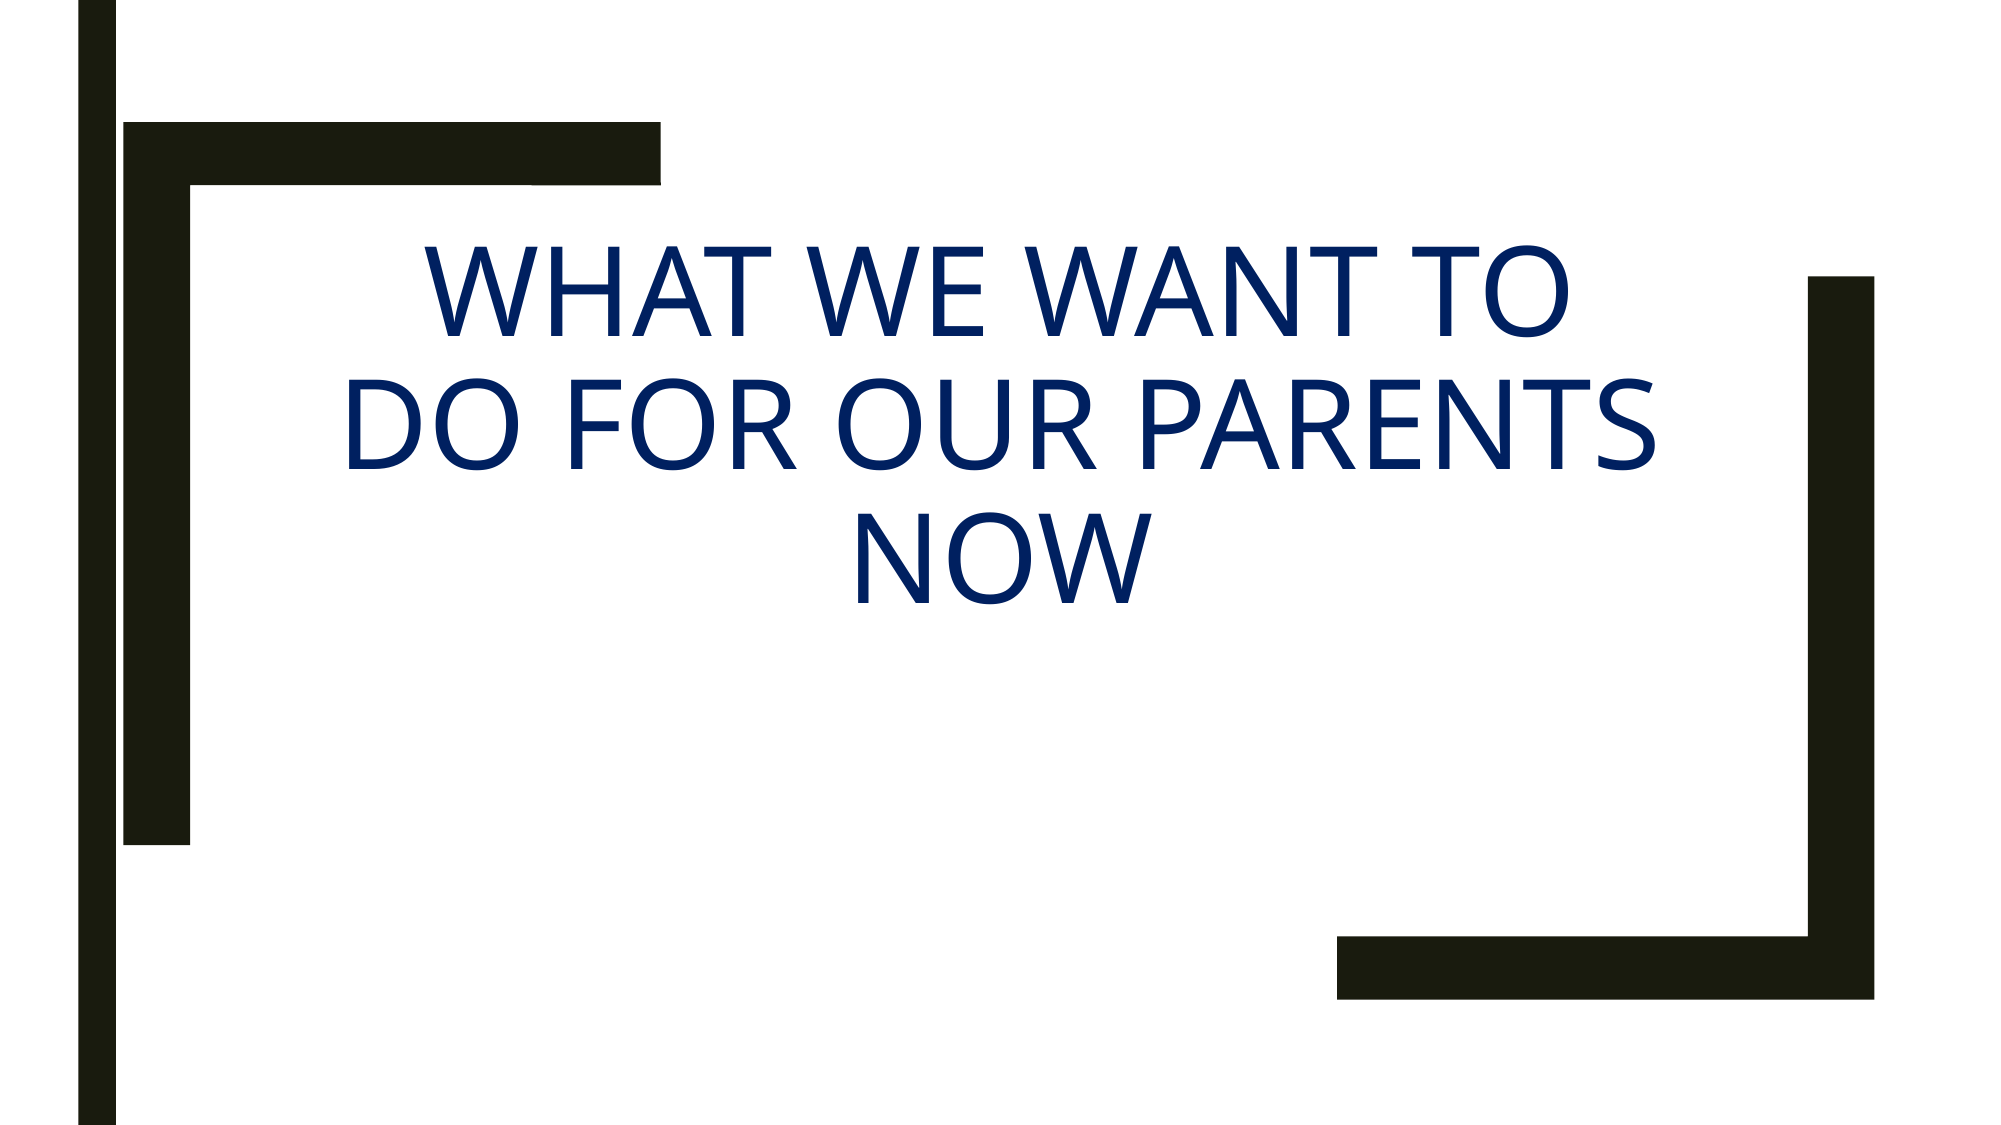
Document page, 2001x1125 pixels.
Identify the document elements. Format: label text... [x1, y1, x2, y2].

title What we want to do for our parents now [314, 293, 1686, 638]
